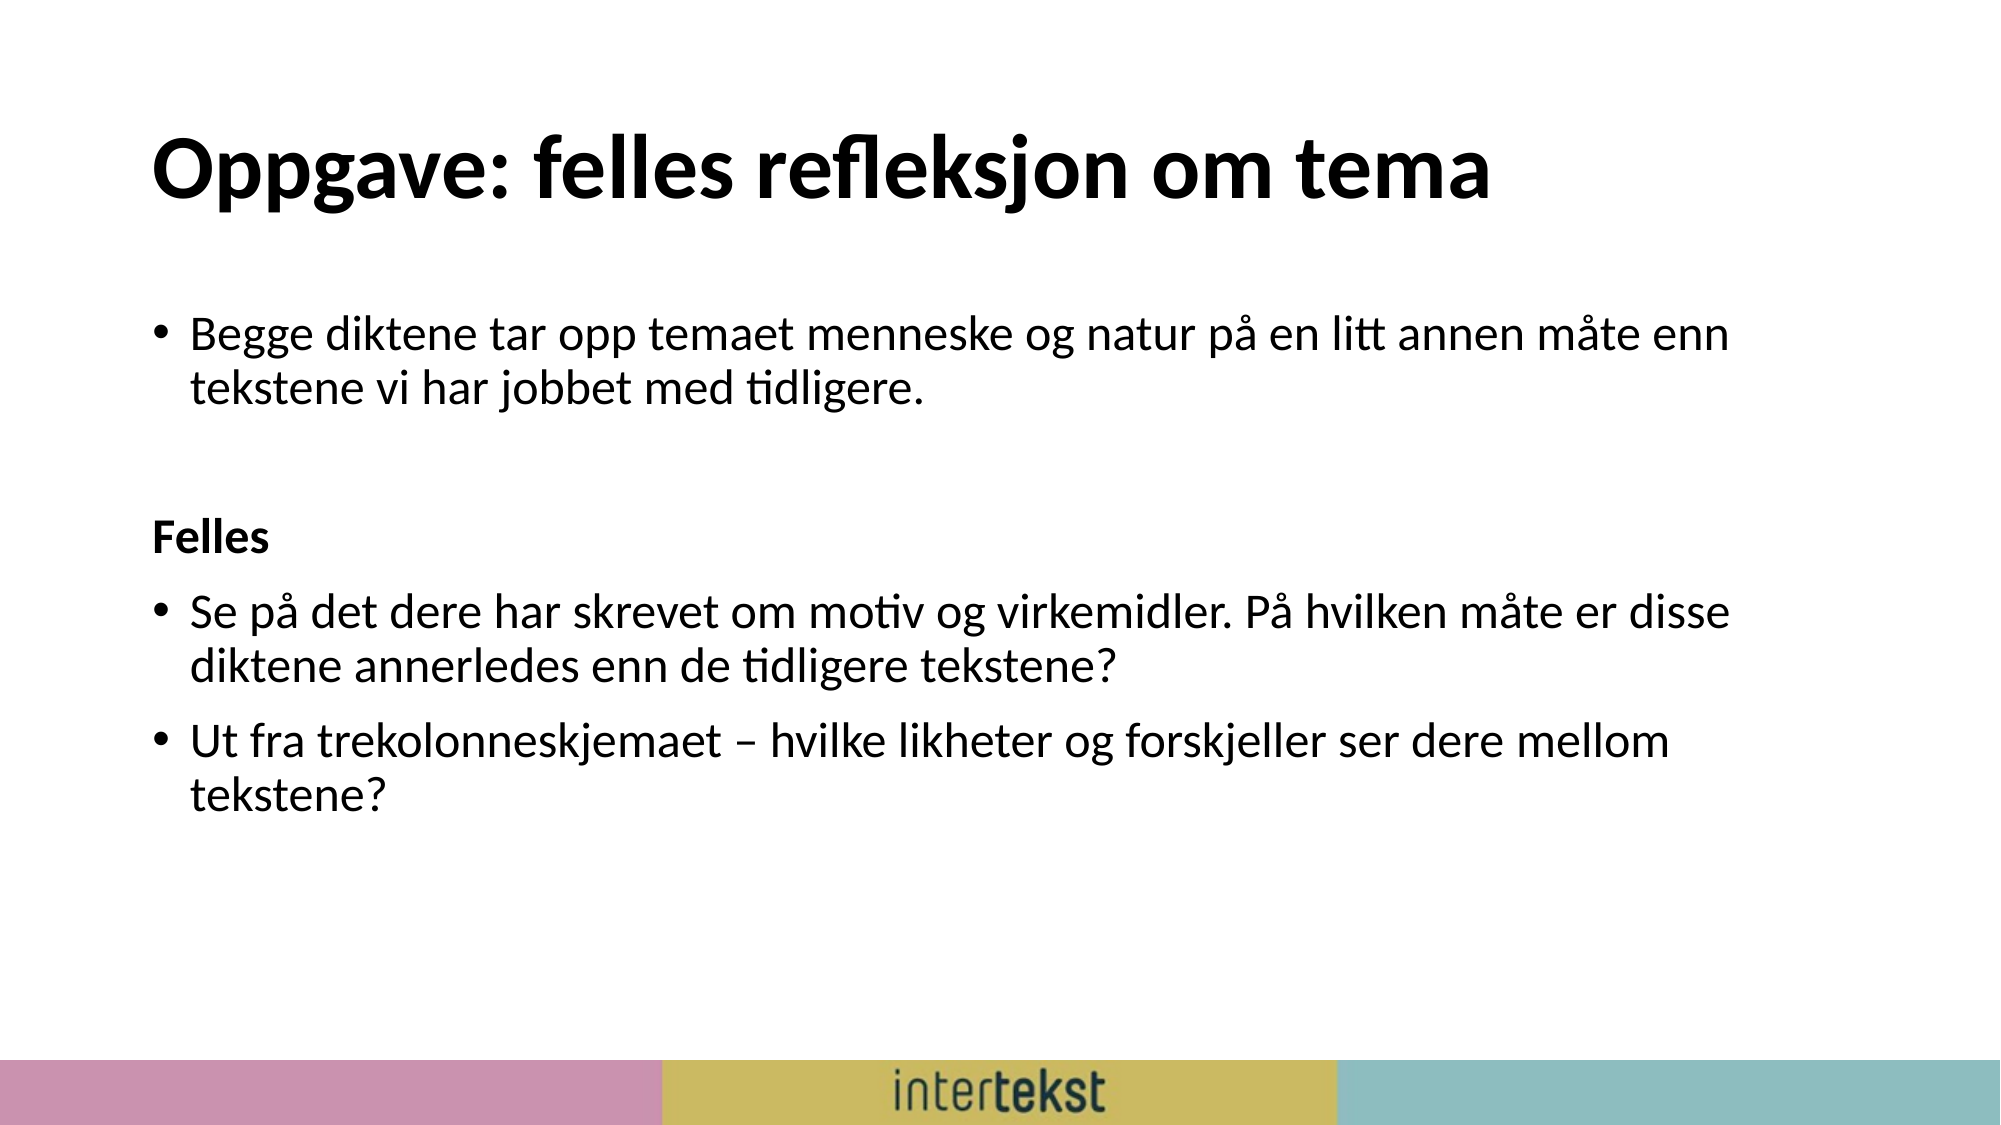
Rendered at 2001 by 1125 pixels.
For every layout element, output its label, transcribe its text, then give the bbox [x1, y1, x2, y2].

picture [0, 1060, 2000, 1125]
title Oppgave: felles refleksjon om tema [137, 59, 1863, 278]
list Begge diktene tar opp temaet menneske og natur på en litt annen måte enn tekstene vi har jobbet med tidligere. Felles Se på det dere har skrevet om motiv og virkemidler. På hvilken måte er disse diktene annerledes enn de tidligere tekstene? Ut fra trekolonneskjemaet – hvilke likheter og forskjeller ser dere mellom tekstene? [137, 299, 1863, 1014]
